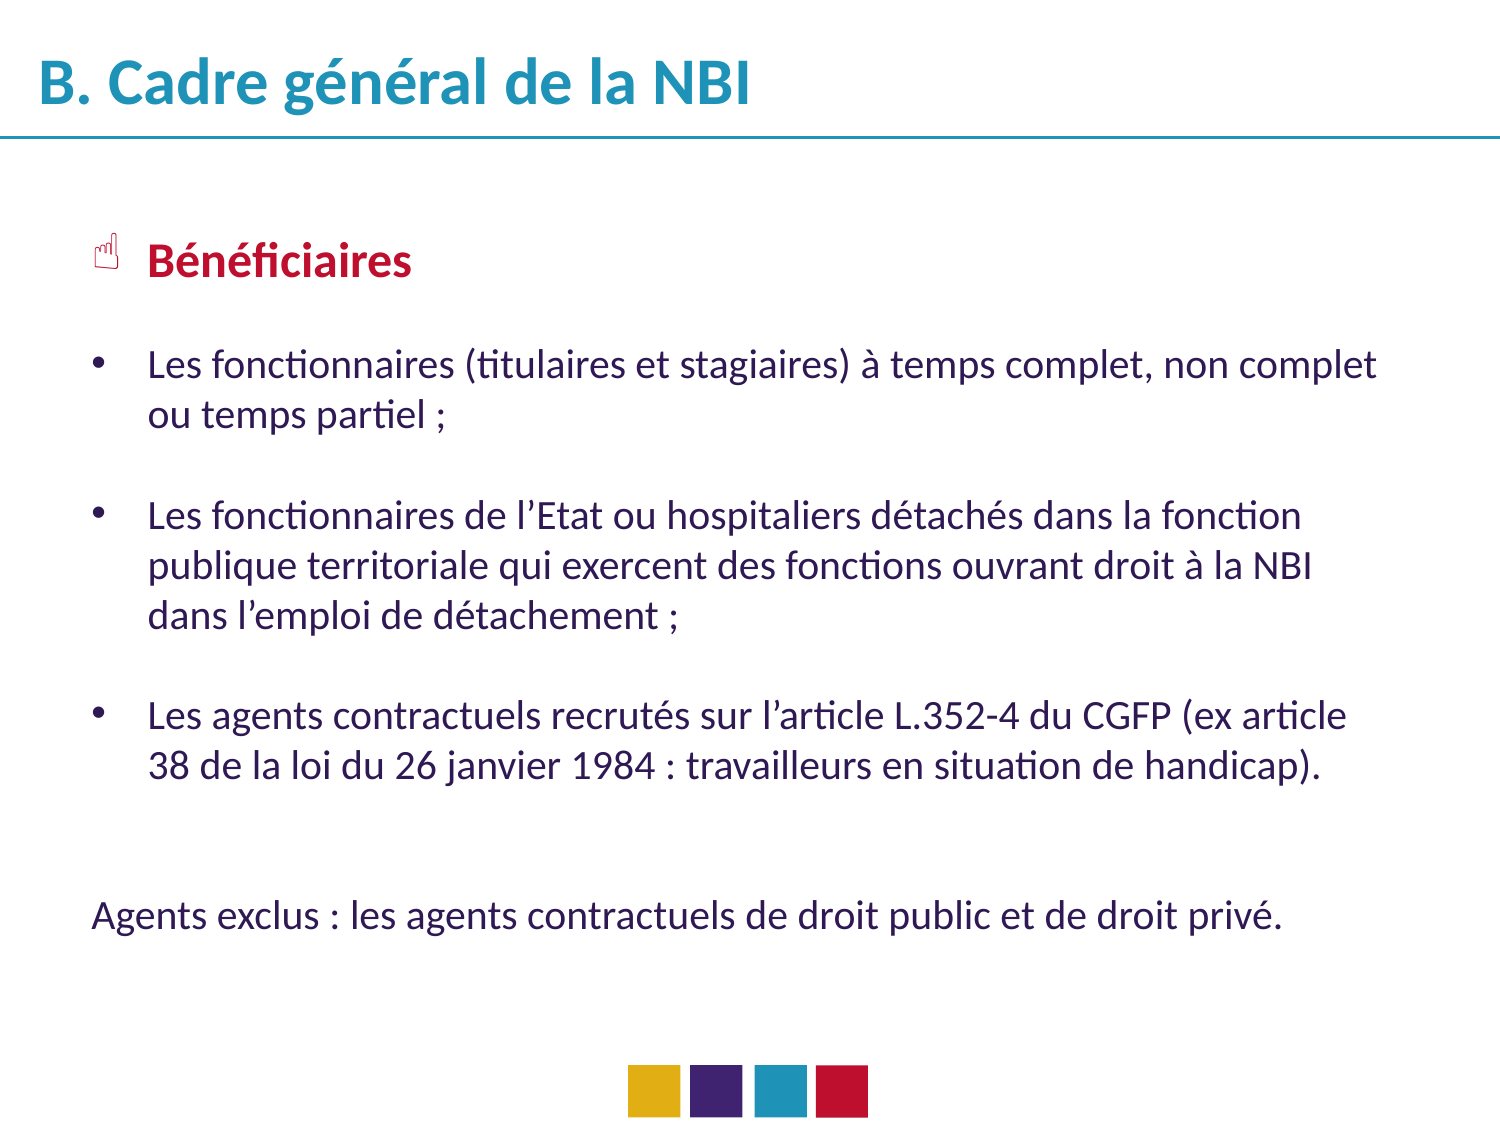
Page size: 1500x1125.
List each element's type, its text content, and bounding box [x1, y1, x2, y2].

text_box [627, 1064, 869, 1118]
text_box B. Cadre général de la NBI [23, 30, 1423, 126]
text_box [49, 184, 1451, 1012]
text_box Bénéficiaires Les fonctionnaires (titulaires et stagiaires) à temps complet, non complet ou temps partiel ; Les fonctionnaires de l’Etat ou hospitaliers détachés dans la fonction publique territoriale qui exercent des fonctions ouvrant droit à la NBI dans l’emploi de détachement ; Les agents contractuels recrutés sur l’article L.352-4 du CGFP (ex article 38 de la loi du 26 janvier 1984 : travailleurs en situation de handicap). Agents exclus : les agents contractuels de droit public et de droit privé. [76, 219, 1400, 1045]
